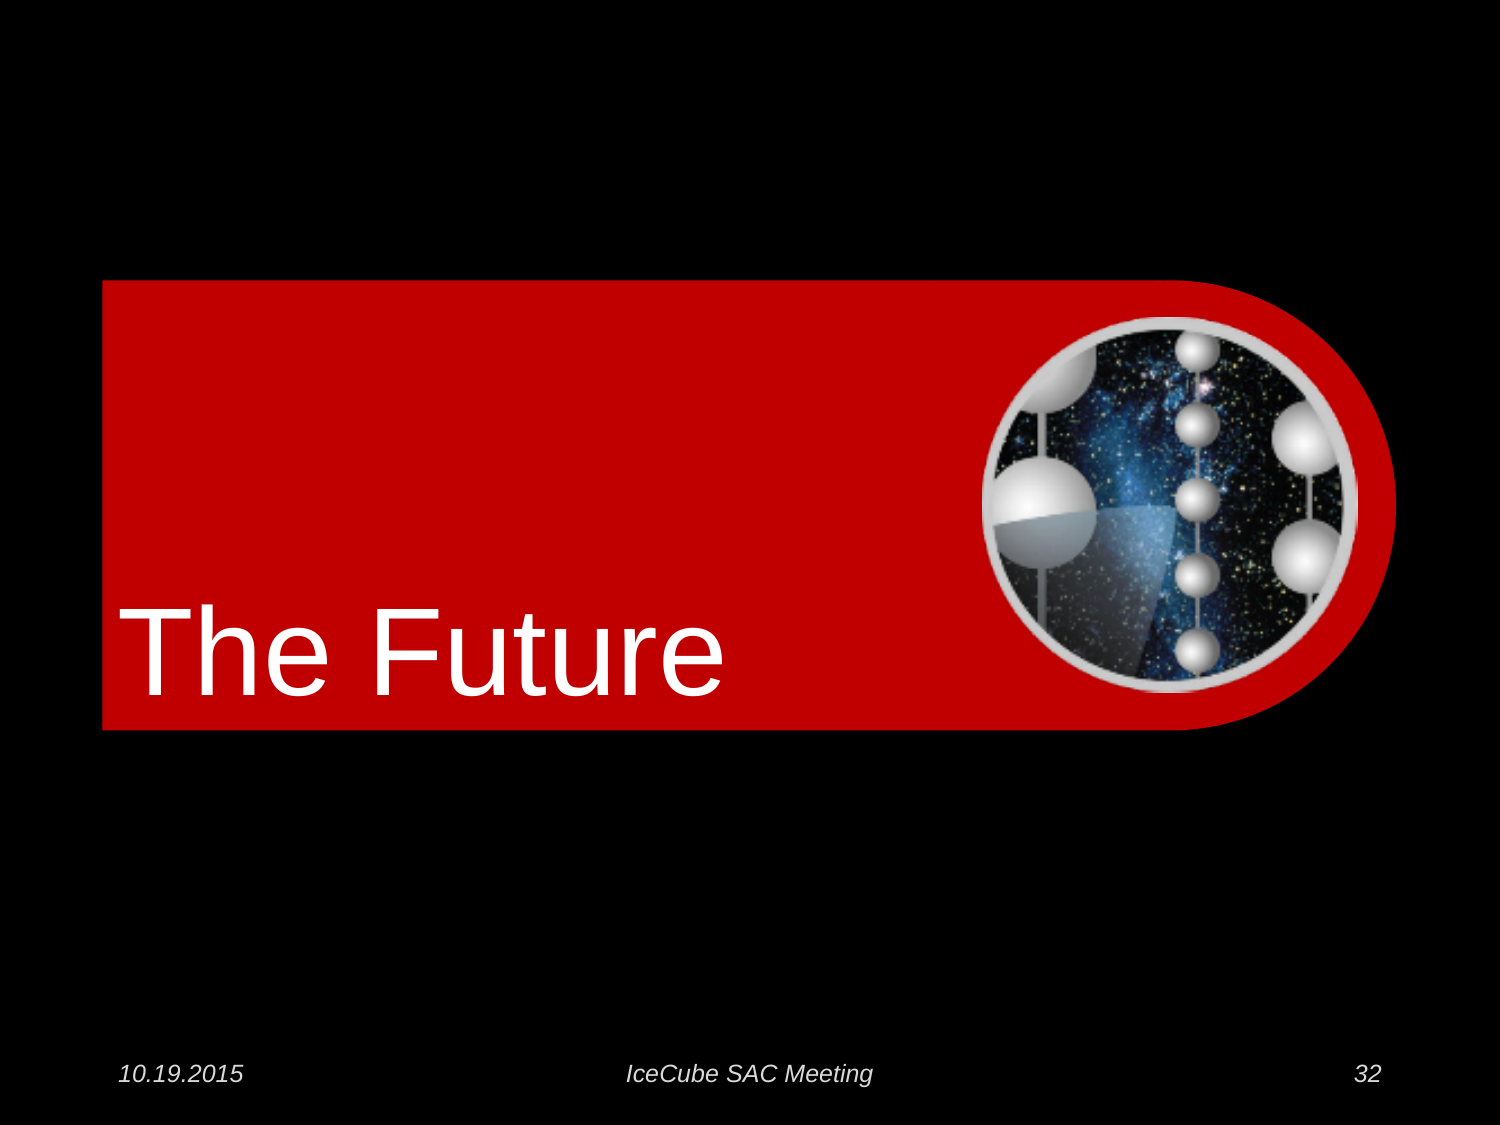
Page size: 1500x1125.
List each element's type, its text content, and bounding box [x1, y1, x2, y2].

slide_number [103, 1042, 441, 1103]
title The Future [102, 280, 936, 731]
footer IceCube SAC Meeting [496, 1042, 1004, 1103]
picture [982, 317, 1358, 693]
slide_number 32 [1059, 1042, 1397, 1103]
